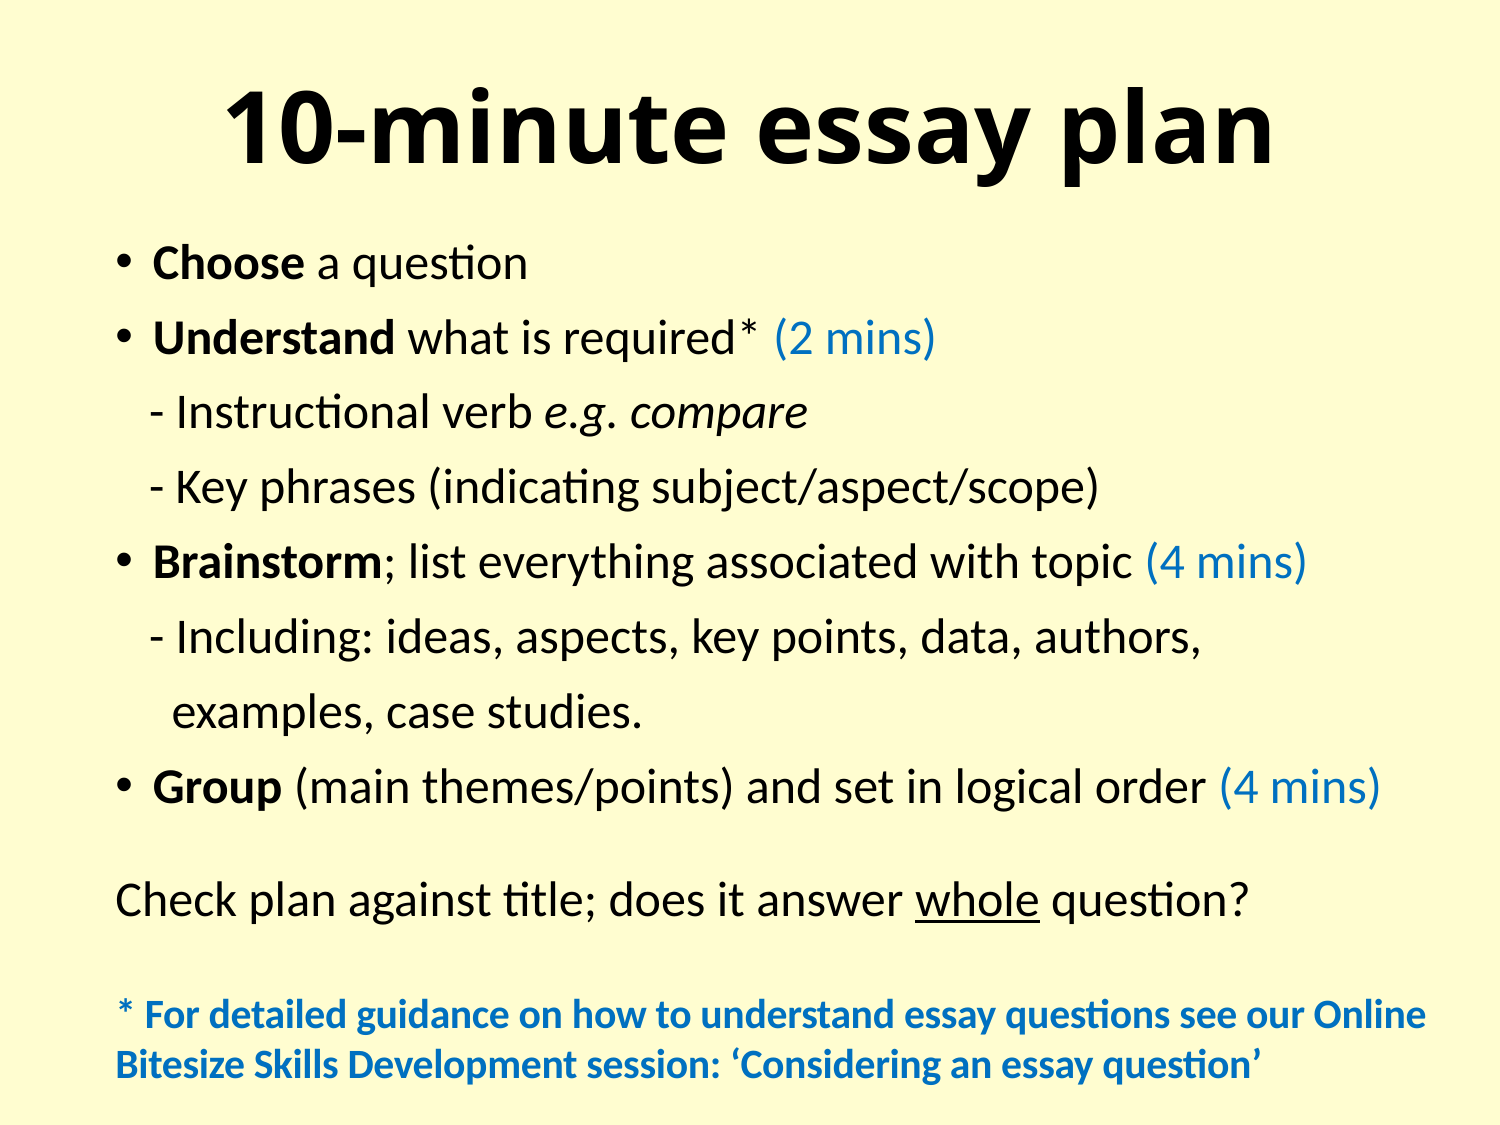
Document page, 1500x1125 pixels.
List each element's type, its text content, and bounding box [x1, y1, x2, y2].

title 10-minute essay plan [41, 59, 1459, 202]
list Choose a question Understand what is required* (2 mins) - Instructional verb e.g. compare - Key phrases (indicating subject/aspect/scope) Brainstorm; list everything associated with topic (4 mins) - Including: ideas, aspects, key points, data, authors, examples, case studies. Group (main themes/points) and set in logical order (4 mins) Check plan against title; does it answer whole question? * For detailed guidance on how to understand essay questions see our Online Bitesize Skills Development session: ‘Considering an essay question’ [100, 228, 1459, 1125]
